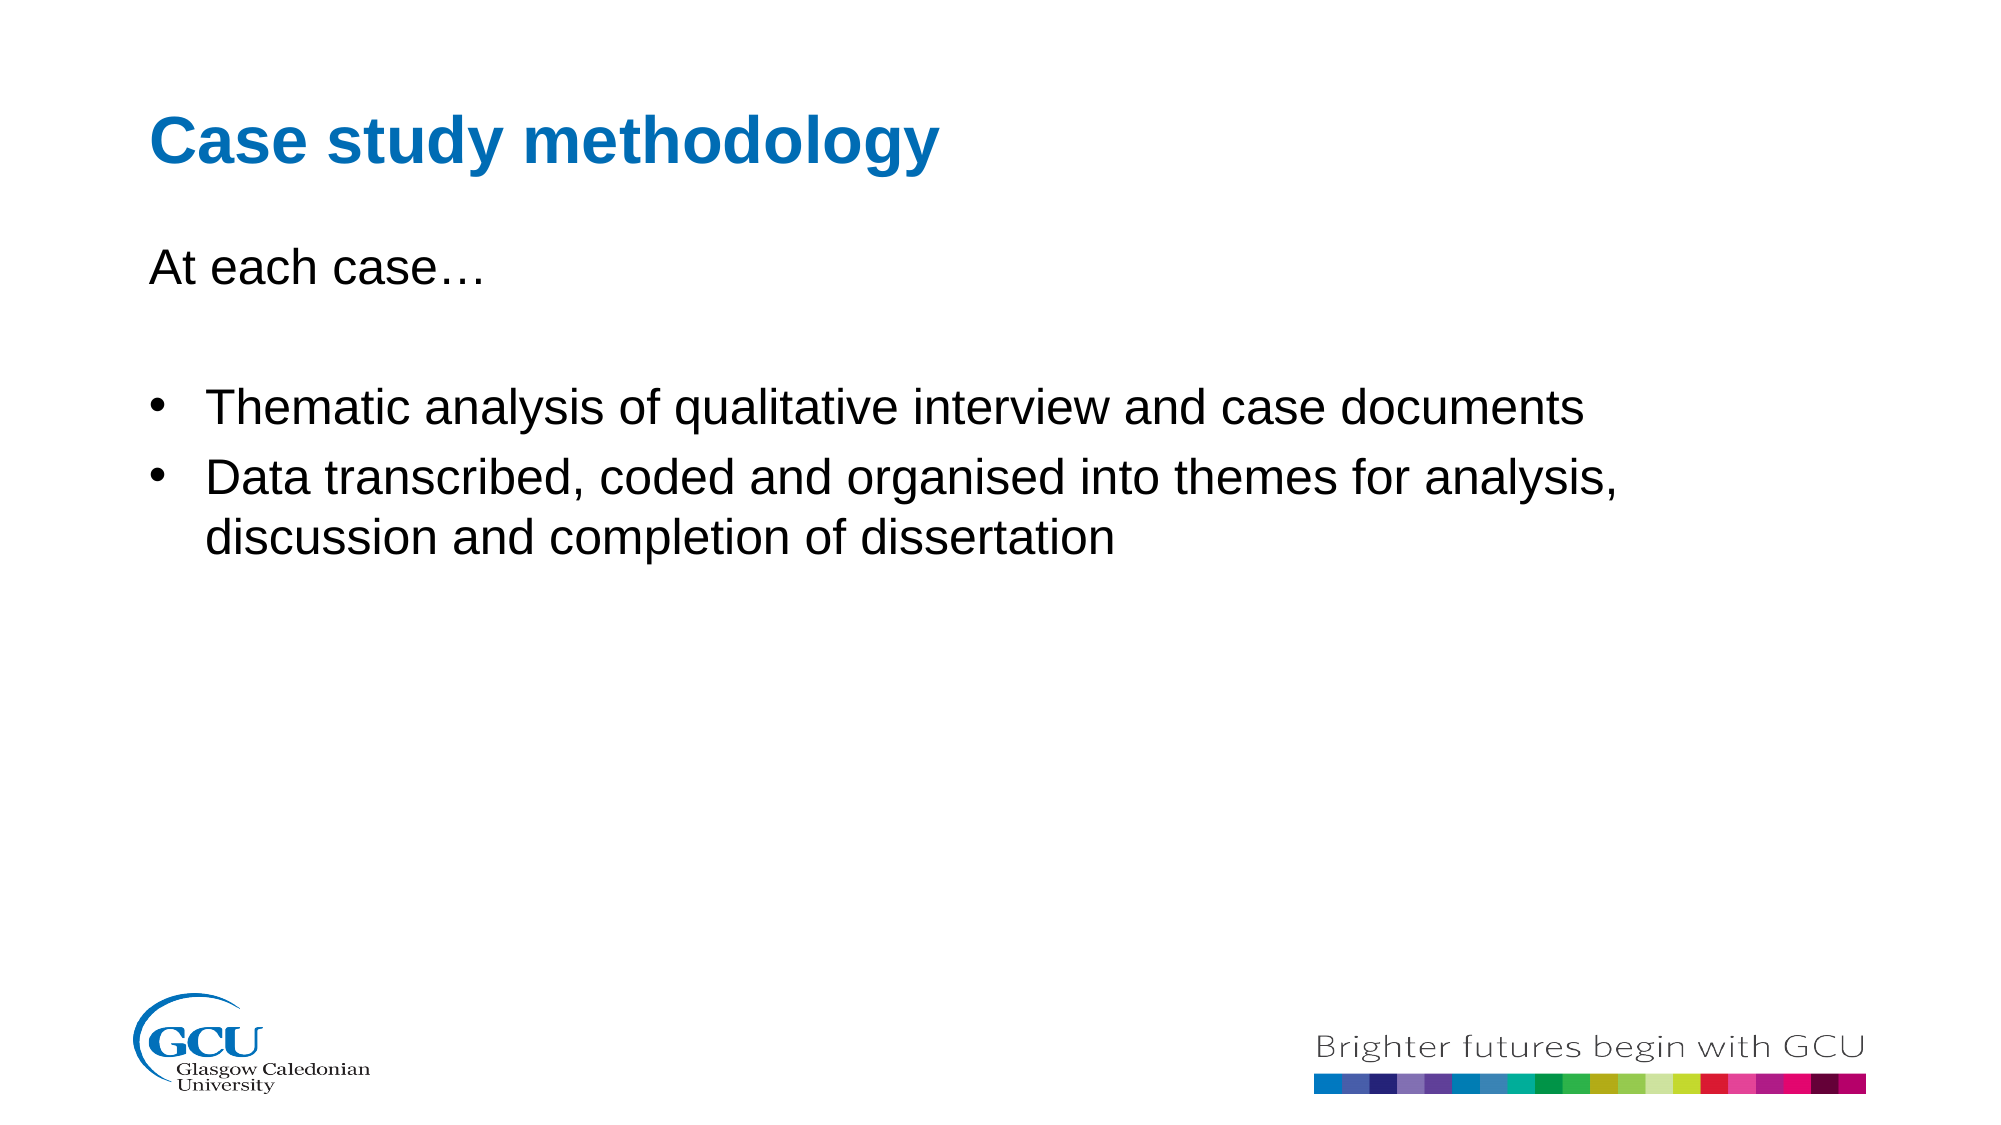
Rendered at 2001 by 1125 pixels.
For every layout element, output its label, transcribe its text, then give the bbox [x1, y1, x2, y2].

list At each case… Thematic analysis of qualitative interview and case documents Data transcribed, coded and organised into themes for analysis, discussion and completion of dissertation [134, 227, 1867, 655]
picture [133, 993, 370, 1094]
picture [1314, 1030, 1866, 1094]
list Case study methodology [134, 89, 1867, 186]
